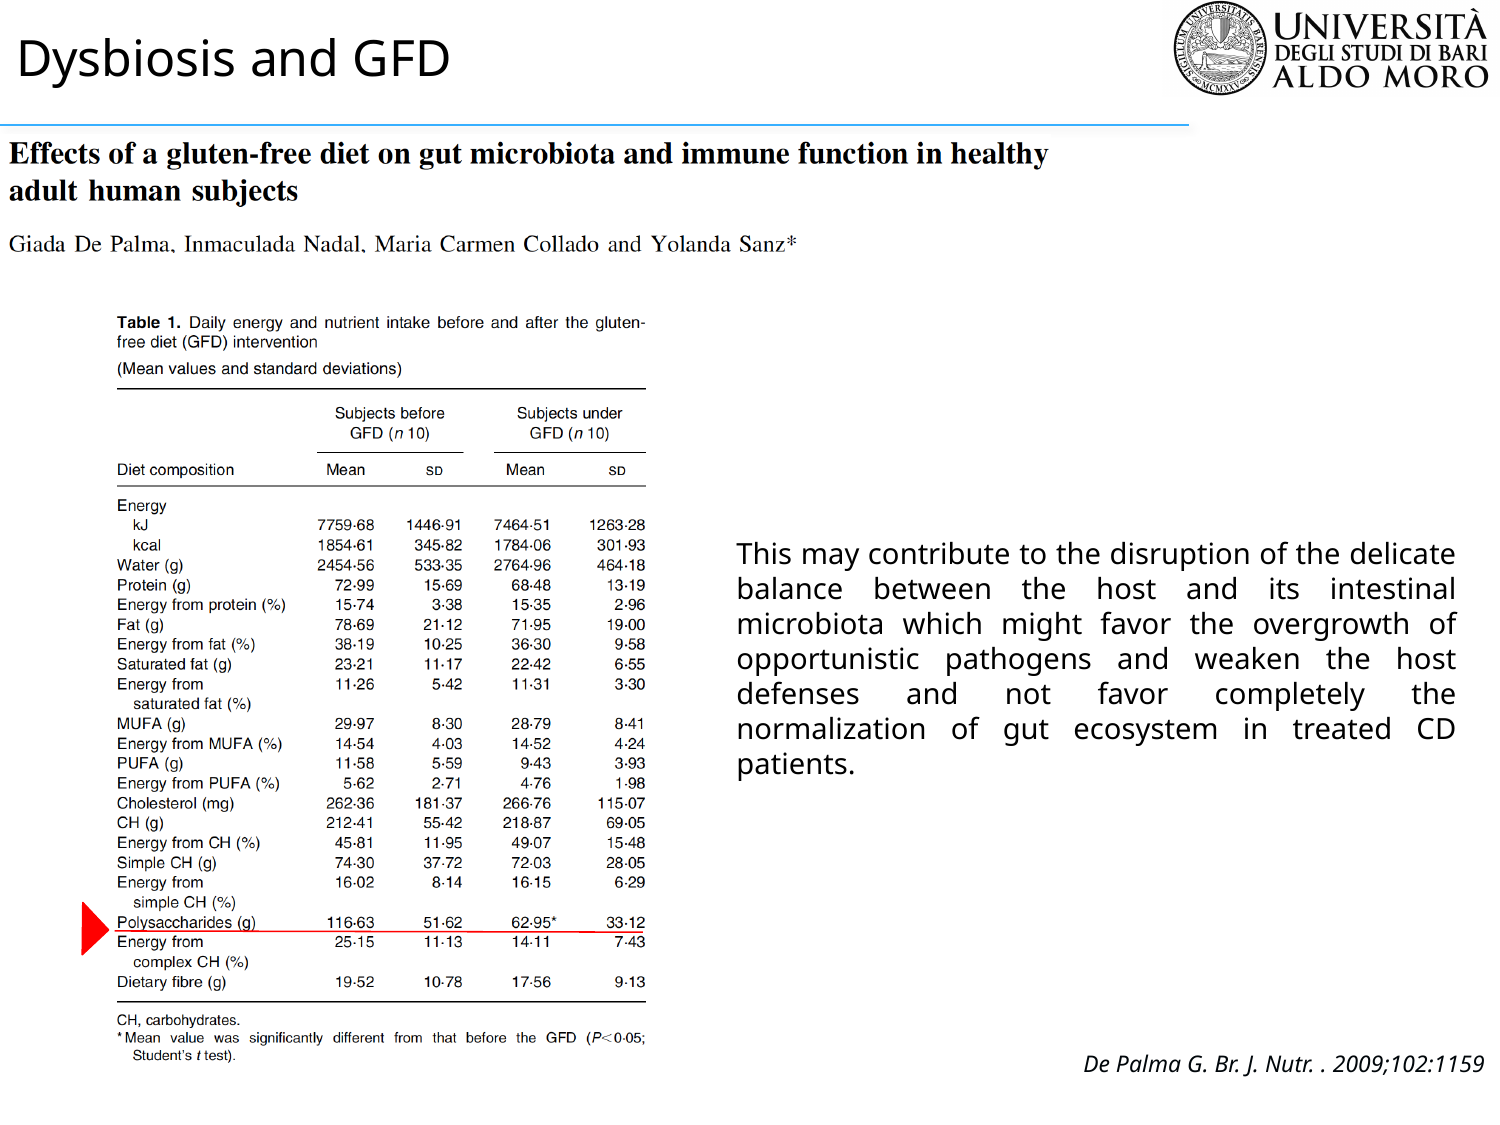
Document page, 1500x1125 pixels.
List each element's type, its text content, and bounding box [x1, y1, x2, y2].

text_box De Palma G. Br. J. Nutr. . 2009;102:1159 [749, 1042, 1500, 1085]
text_box [82, 902, 99, 955]
picture [104, 310, 658, 1066]
text_box This may contribute to the disruption of the delicate balance between the host and its intestinal microbiota which might favor the overgrowth of opportunistic pathogens and weaken the host defenses and not favor completely the normalization of gut ecosystem in treated CD patients. [721, 528, 1472, 788]
picture [0, 134, 1052, 216]
picture [0, 224, 1052, 253]
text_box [0, 0, 1500, 126]
